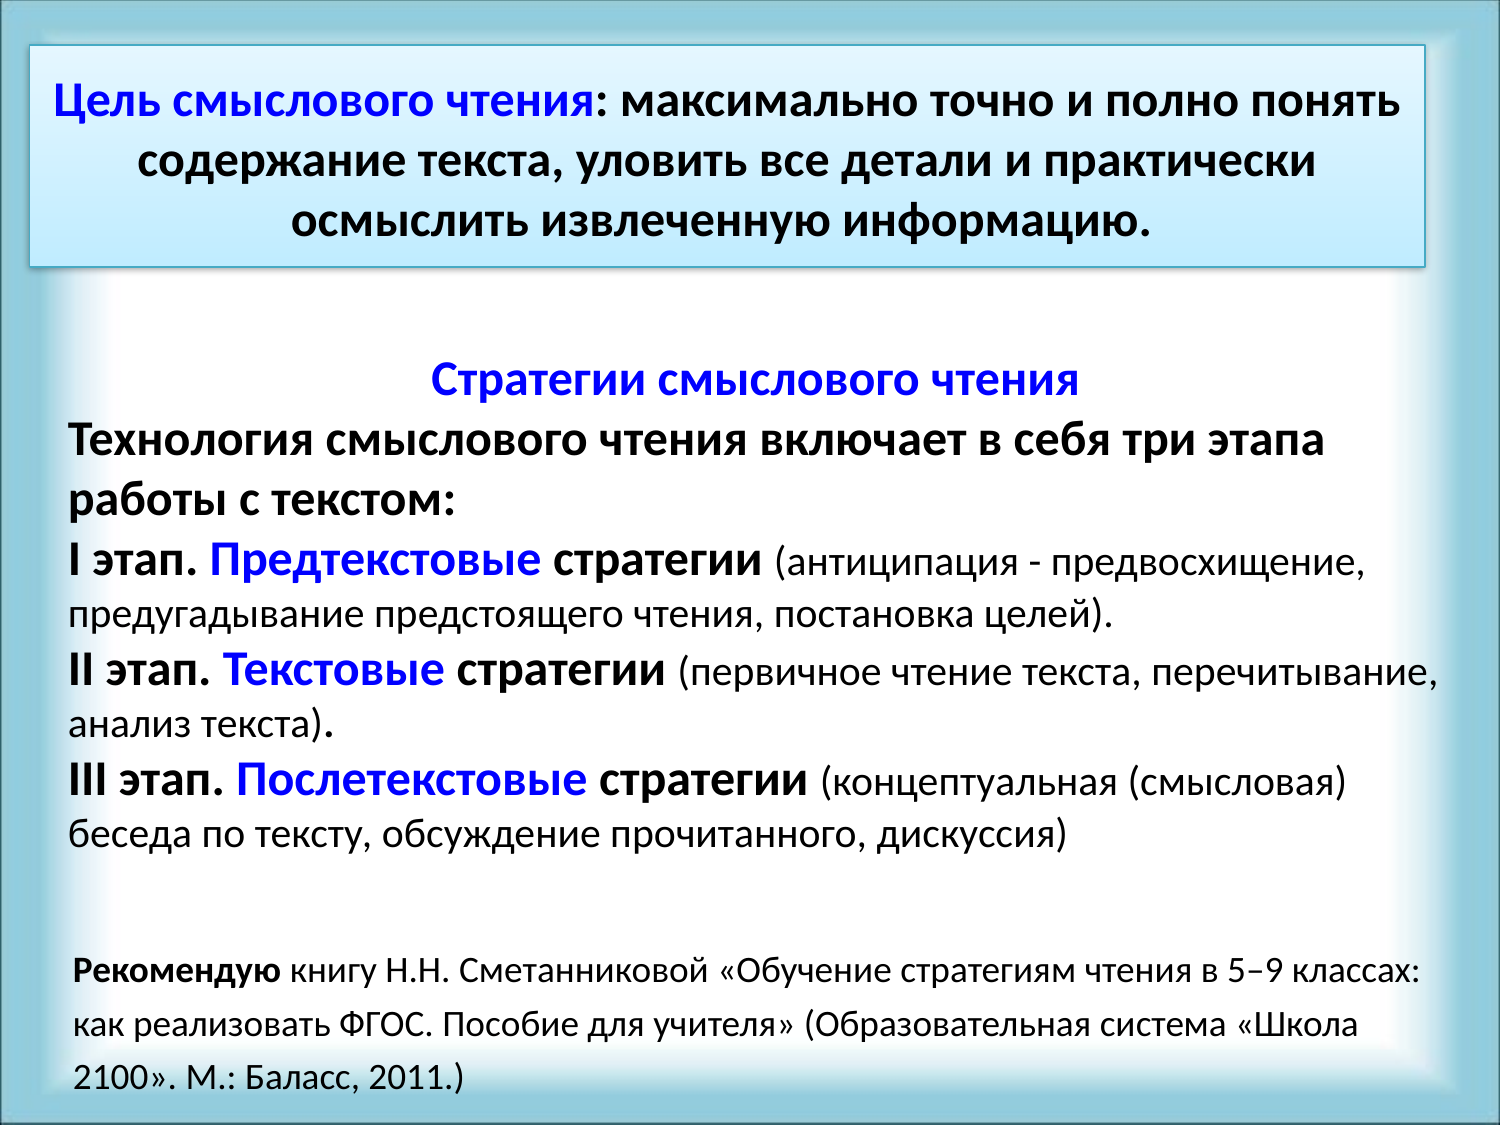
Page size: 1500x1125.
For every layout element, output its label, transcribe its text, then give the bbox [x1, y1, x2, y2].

picture [0, 0, 1500, 1125]
title Цель смыслового чтения: максимально точно и полно понять содержание текста, уловить все детали и практически осмыслить извлеченную информацию. [29, 44, 1426, 268]
text_box Стратегии смыслового чтения Технология смыслового чтения включает в себя три этапа работы с текстом: I этап. Предтекстовые стратегии (антиципация - предвосхищение, предугадывание предстоящего чтения, постановка целей). II этап. Текстовые стратегии (первичное чтение текста, перечитывание, анализ текста). III этап. Послетекстовые стратегии (концептуальная (смысловая) беседа по тексту, обсуждение прочитанного, дискуссия) [53, 338, 1459, 863]
list Рекомендую книгу Н.Н. Сметанниковой «Обучение стратегиям чтения в 5–9 классах: как реализовать ФГОС. Пособие для учителя» (Образовательная система «Школа 2100». М.: Баласс, 2011.) [57, 928, 1444, 1106]
